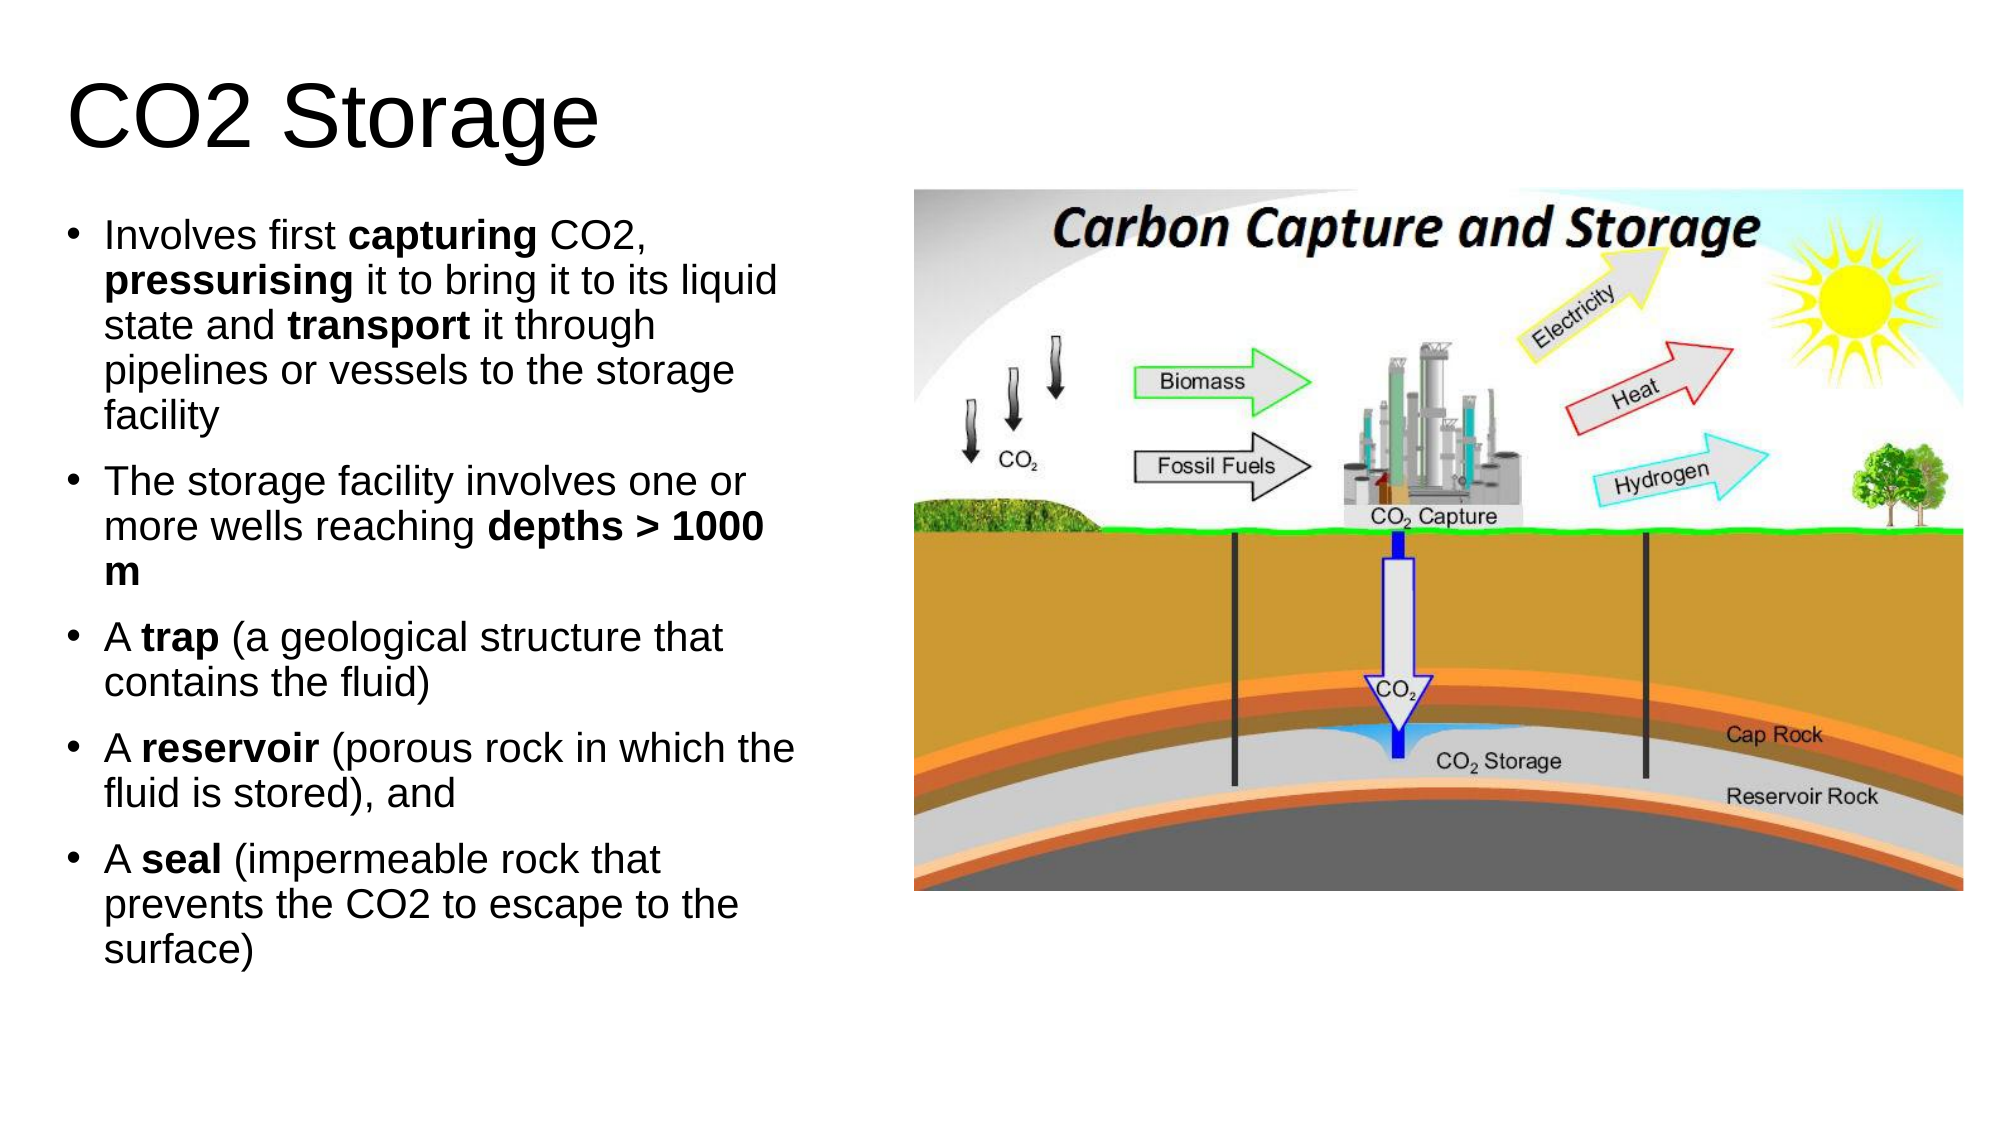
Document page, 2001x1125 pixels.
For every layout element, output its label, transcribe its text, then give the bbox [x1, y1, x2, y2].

list Involves first capturing CO2, pressurising it to bring it to its liquid state and transport it through pipelines or vessels to the storage facility The storage facility involves one or more wells reaching depths > 1000 m A trap (a geological structure that contains the fluid) A reservoir (porous rock in which the fluid is stored), and A seal (impermeable rock that prevents the CO2 to escape to the surface) [51, 205, 829, 1032]
picture [913, 187, 1966, 891]
title CO2 Storage [51, 9, 1777, 227]
